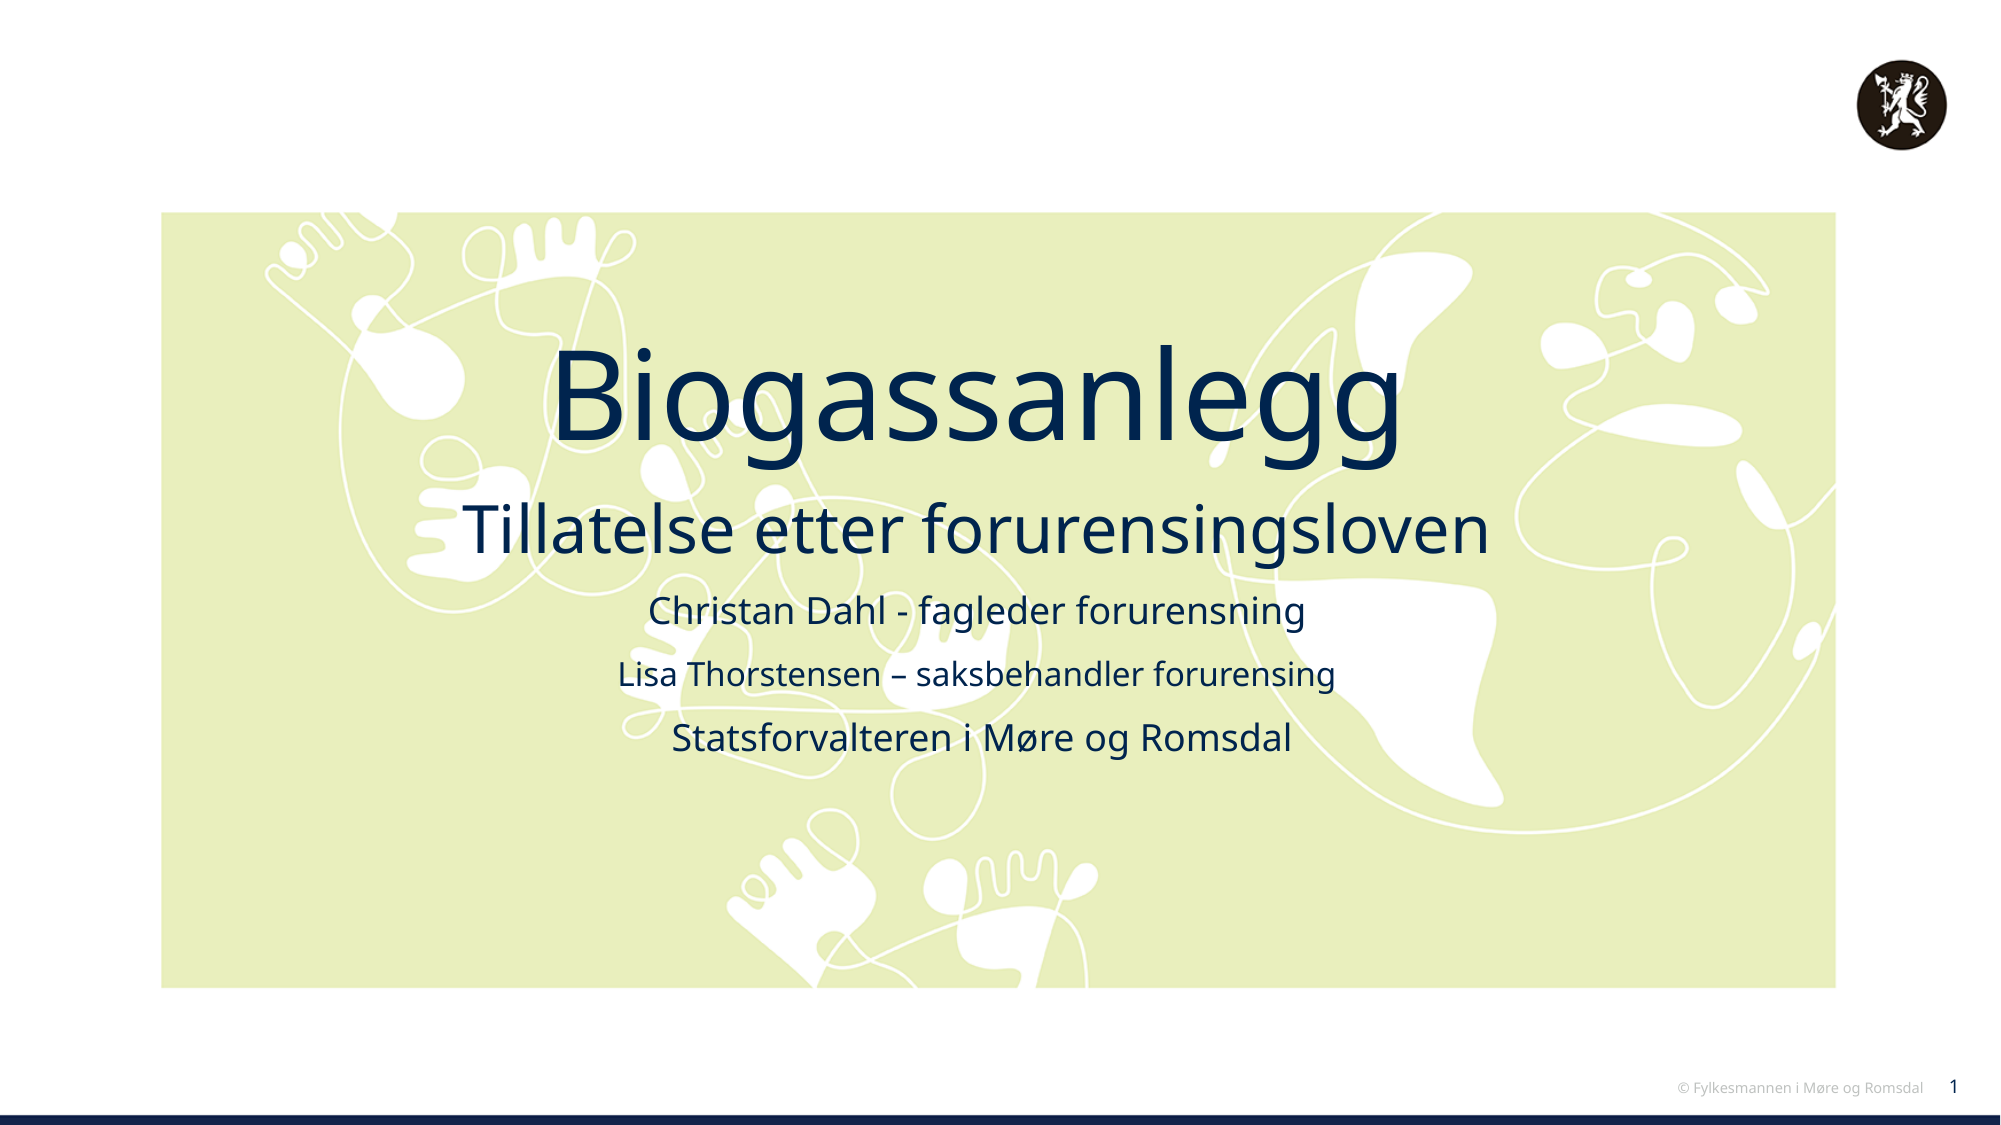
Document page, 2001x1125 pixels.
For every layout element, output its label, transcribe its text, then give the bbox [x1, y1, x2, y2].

list Biogassanlegg Tillatelse etter forurensingsloven Christan Dahl - fagleder forurensning Lisa Thorstensen – saksbehandler forurensing Statsforvalteren i Møre og Romsdal [249, 305, 1706, 871]
picture [0, 0, 2001, 1125]
